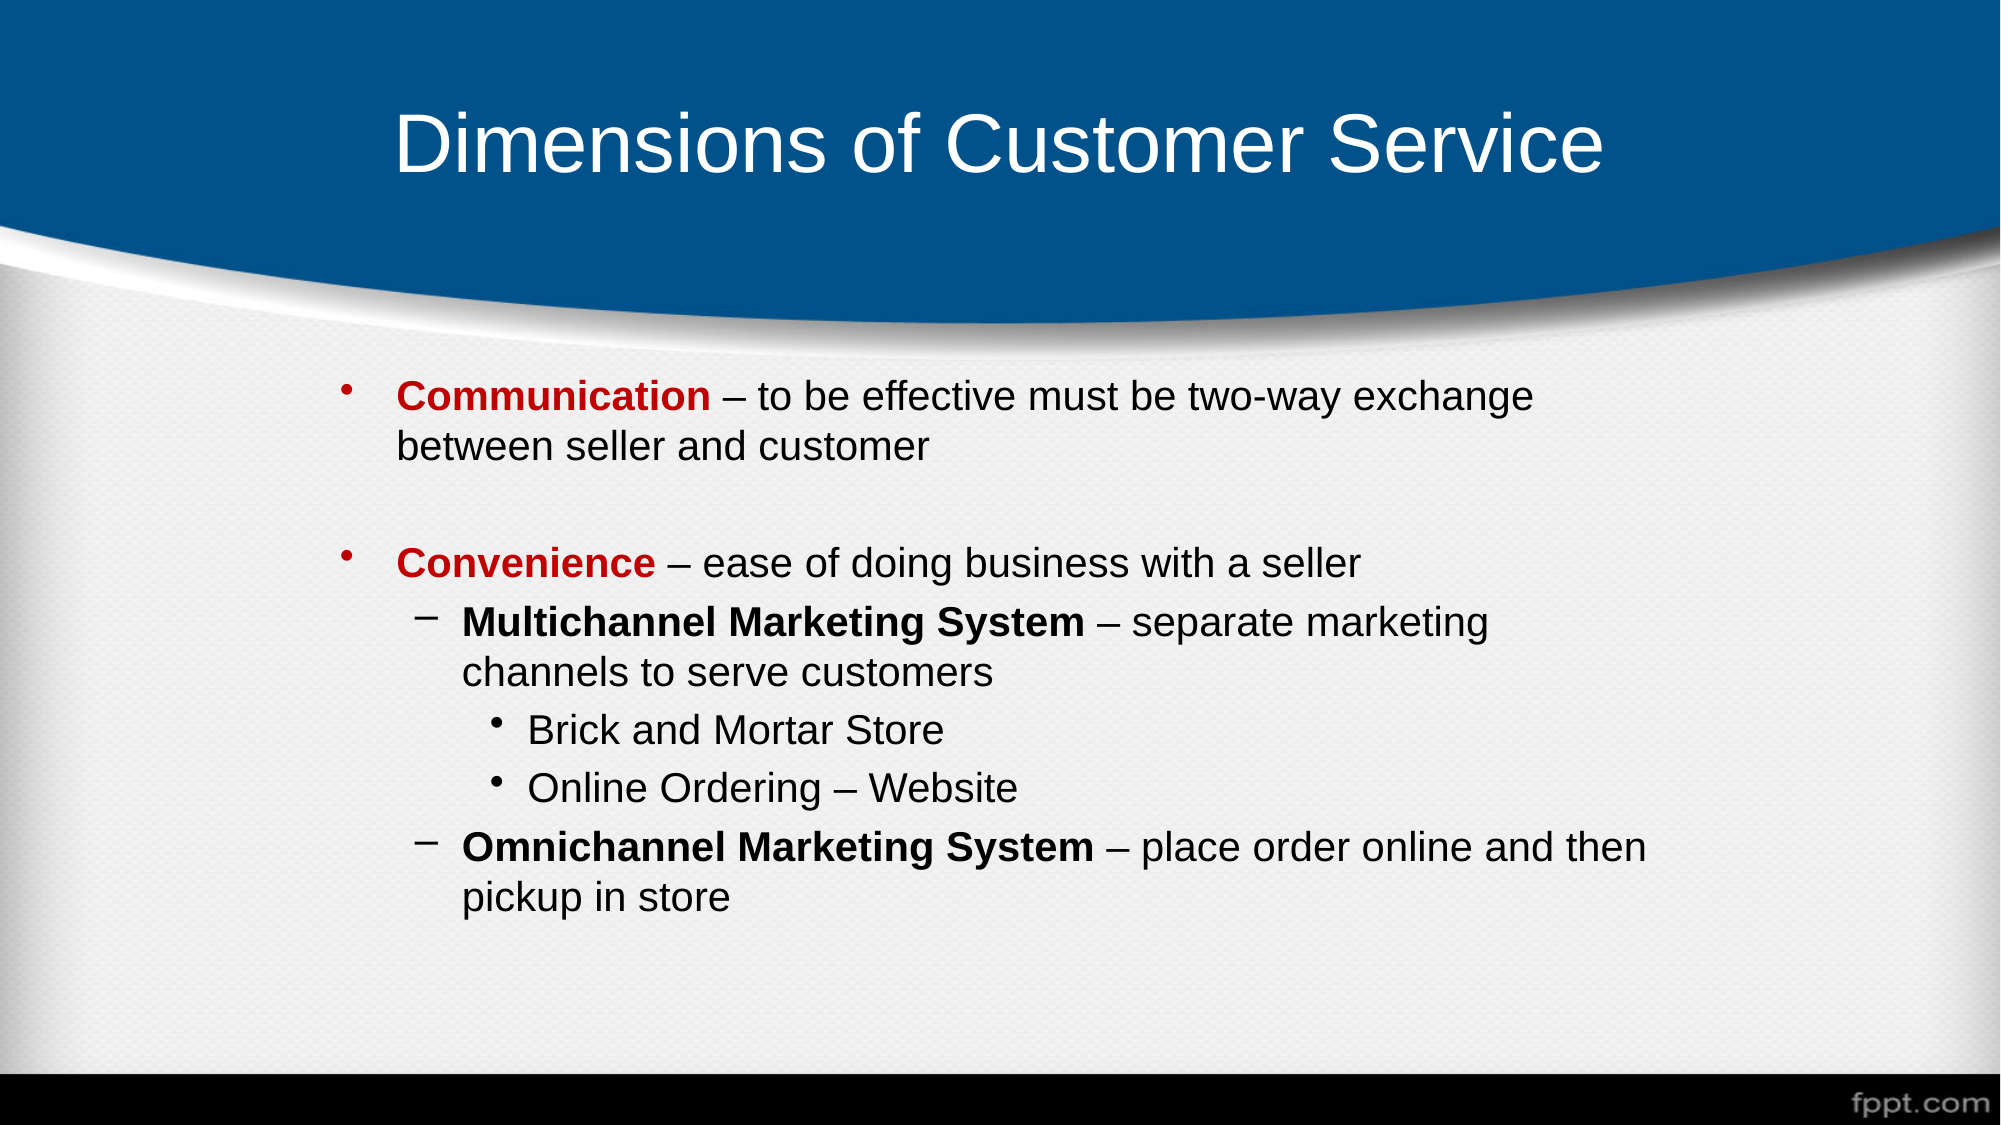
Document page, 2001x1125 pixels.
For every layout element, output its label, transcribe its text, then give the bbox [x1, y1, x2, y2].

title Dimensions of Customer Service [99, 45, 1900, 233]
list Communication – to be effective must be two-way exchange between seller and customer Convenience – ease of doing business with a seller Multichannel Marketing System – separate marketing channels to serve customers Brick and Mortar Store Online Ordering – Website Omnichannel Marketing System – place order online and then pickup in store [324, 361, 1675, 1005]
picture [0, 0, 2001, 1125]
